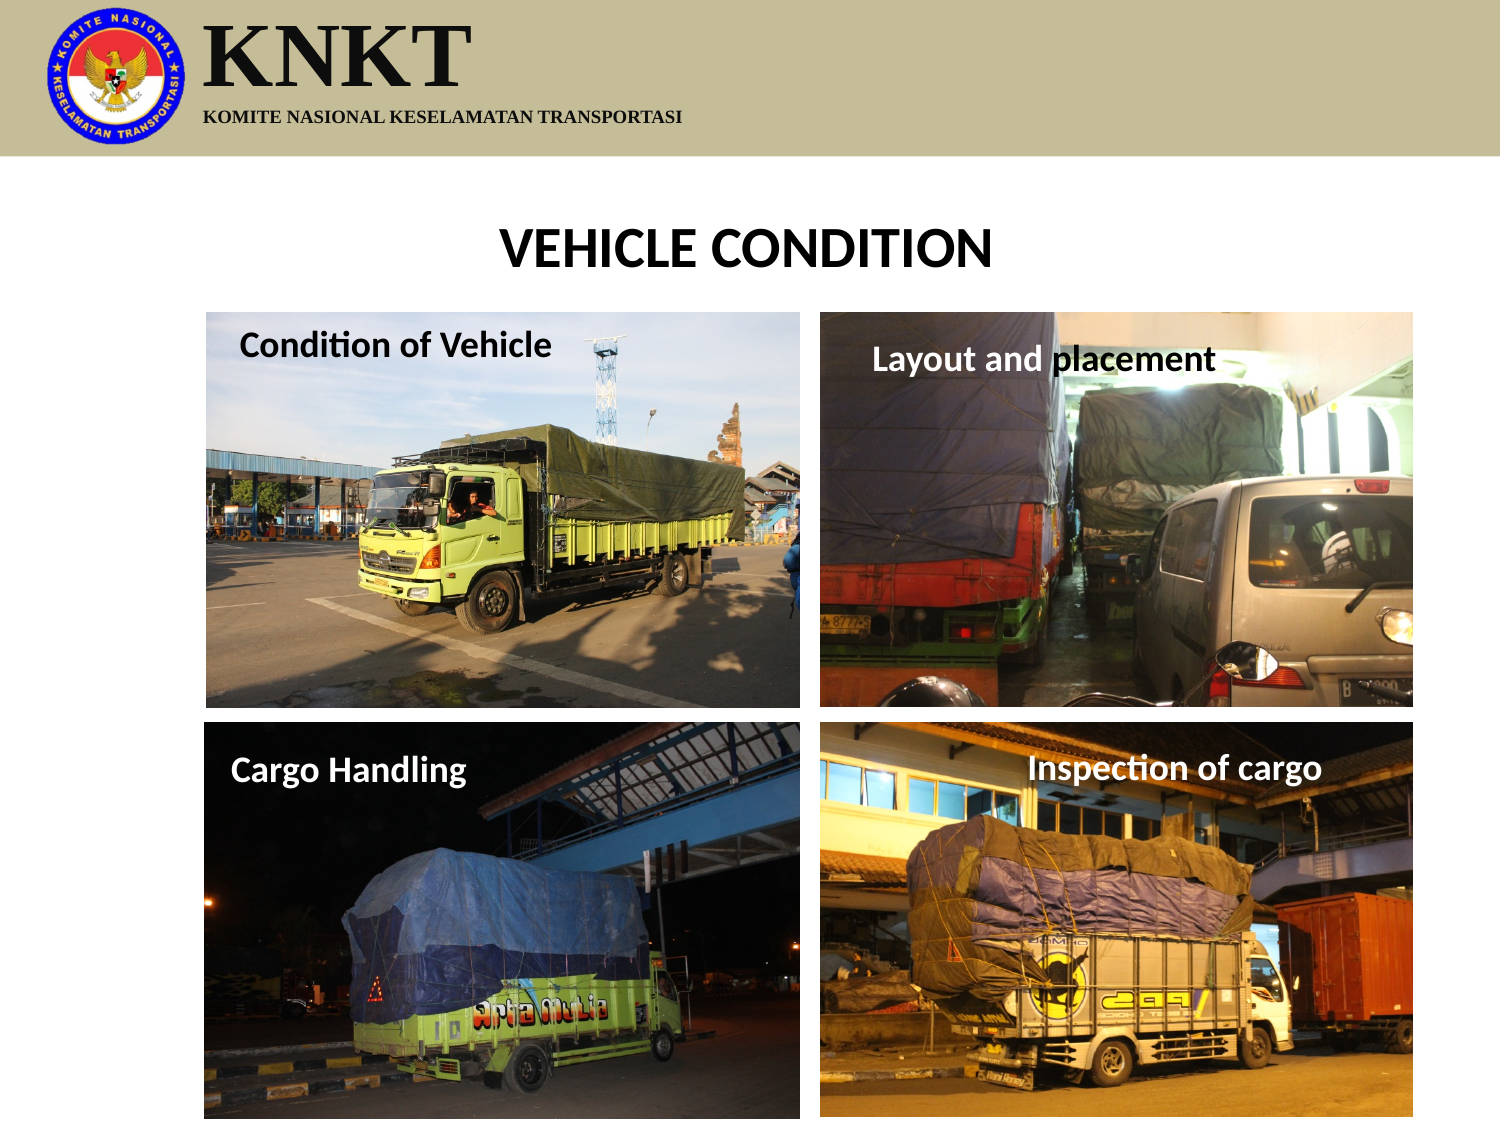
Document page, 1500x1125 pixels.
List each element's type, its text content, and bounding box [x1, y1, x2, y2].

picture [820, 312, 1413, 707]
picture [204, 722, 801, 1119]
picture [206, 312, 801, 708]
picture [820, 722, 1413, 1117]
picture [43, 4, 188, 148]
title VEHICLE CONDITION [43, 174, 1450, 313]
